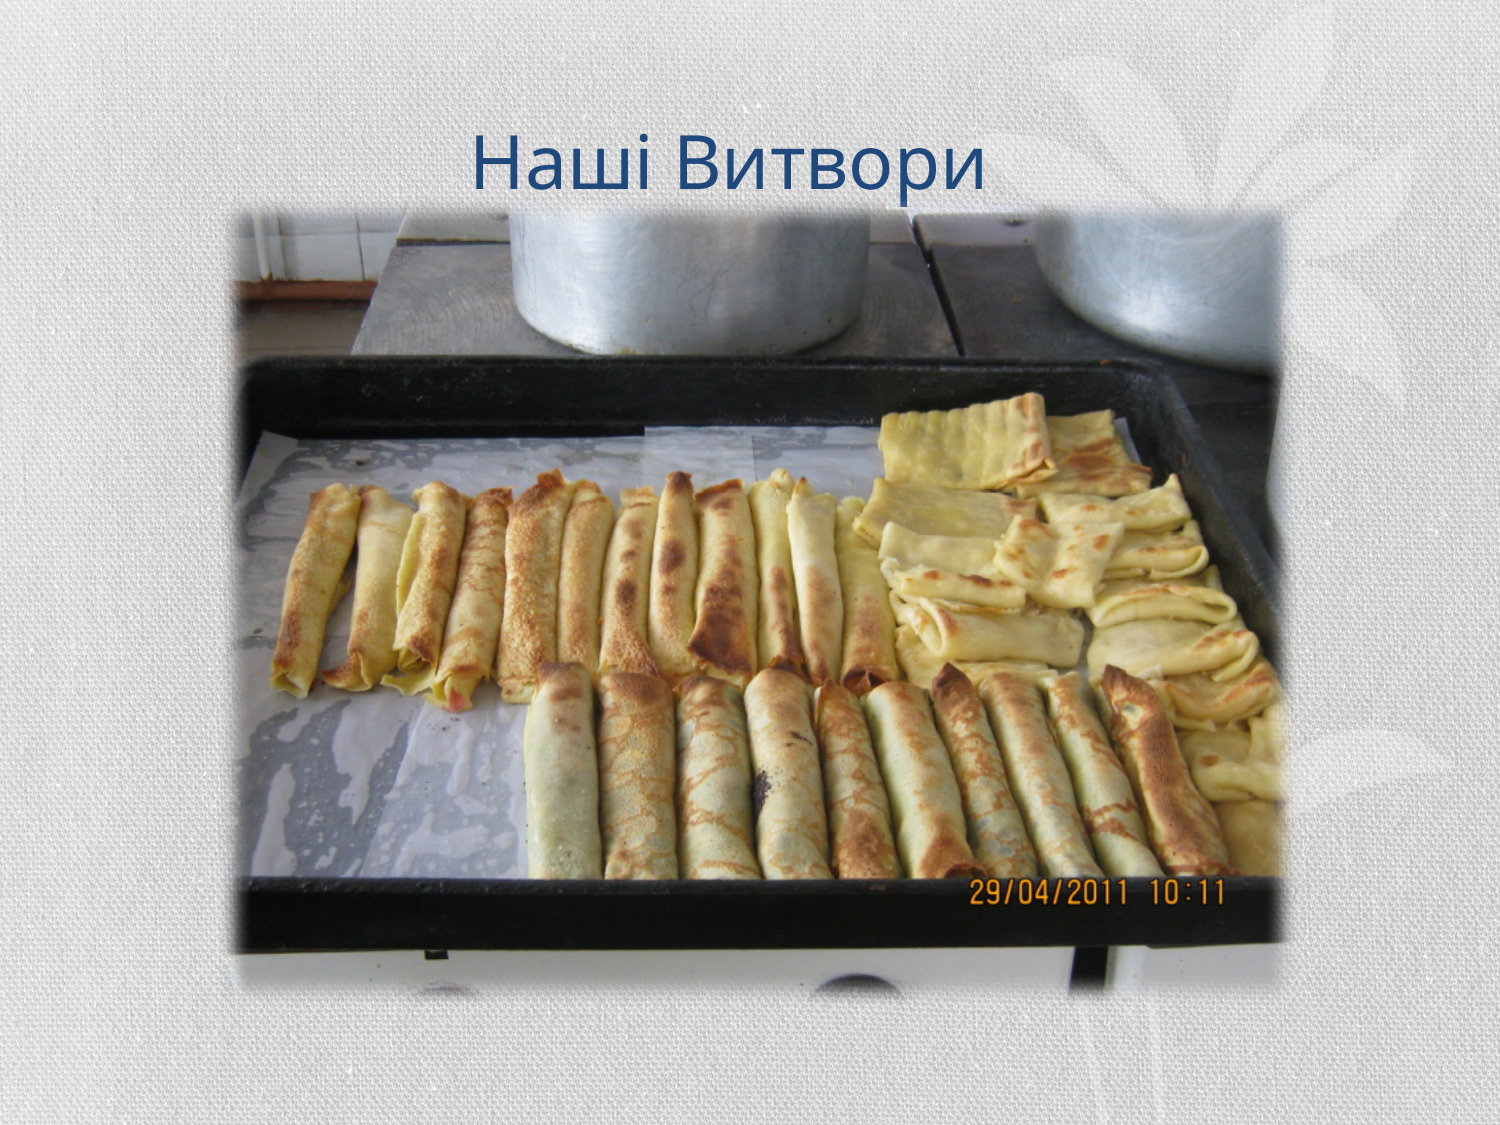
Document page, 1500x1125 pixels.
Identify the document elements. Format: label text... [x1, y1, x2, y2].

title Наші Витвори [45, 37, 1455, 213]
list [218, 195, 1299, 1007]
